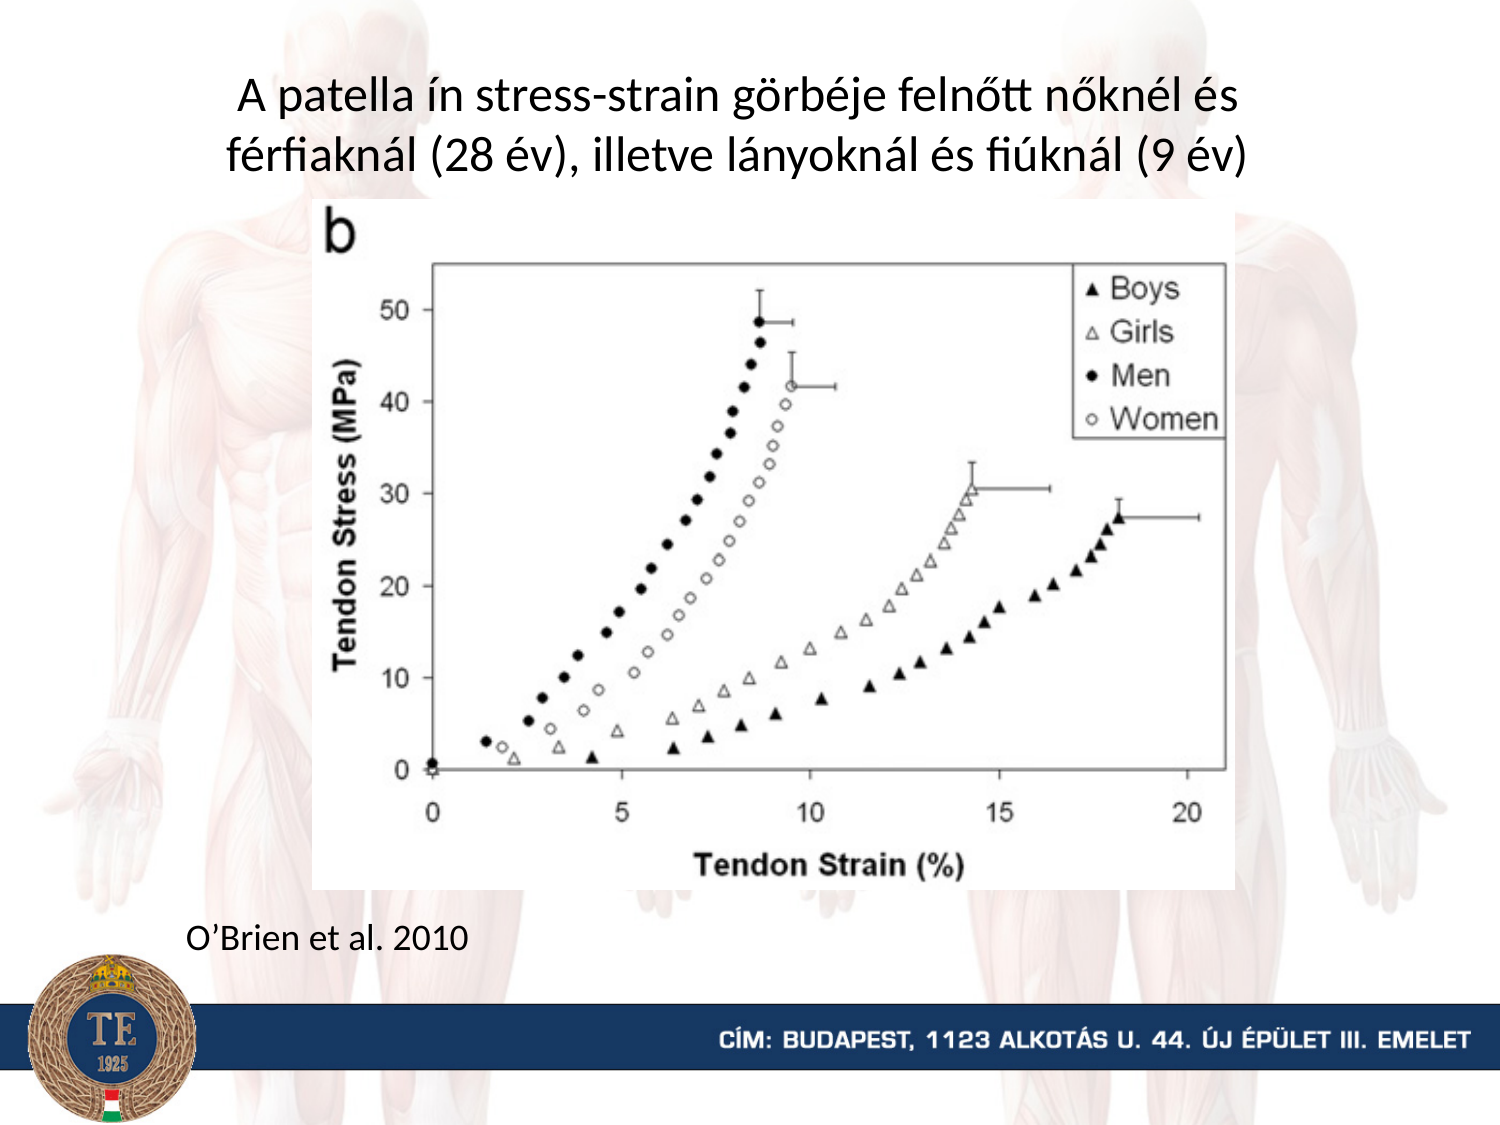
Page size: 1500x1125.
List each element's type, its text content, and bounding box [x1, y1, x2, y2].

text_box A patella ín stress-strain görbéje felnőtt nőknél és férfiaknál (28 év), illetve lányoknál és fiúknál (9 év) [135, 54, 1341, 190]
text_box O’Brien et al. 2010 [171, 905, 1435, 965]
picture [0, 0, 1500, 1125]
